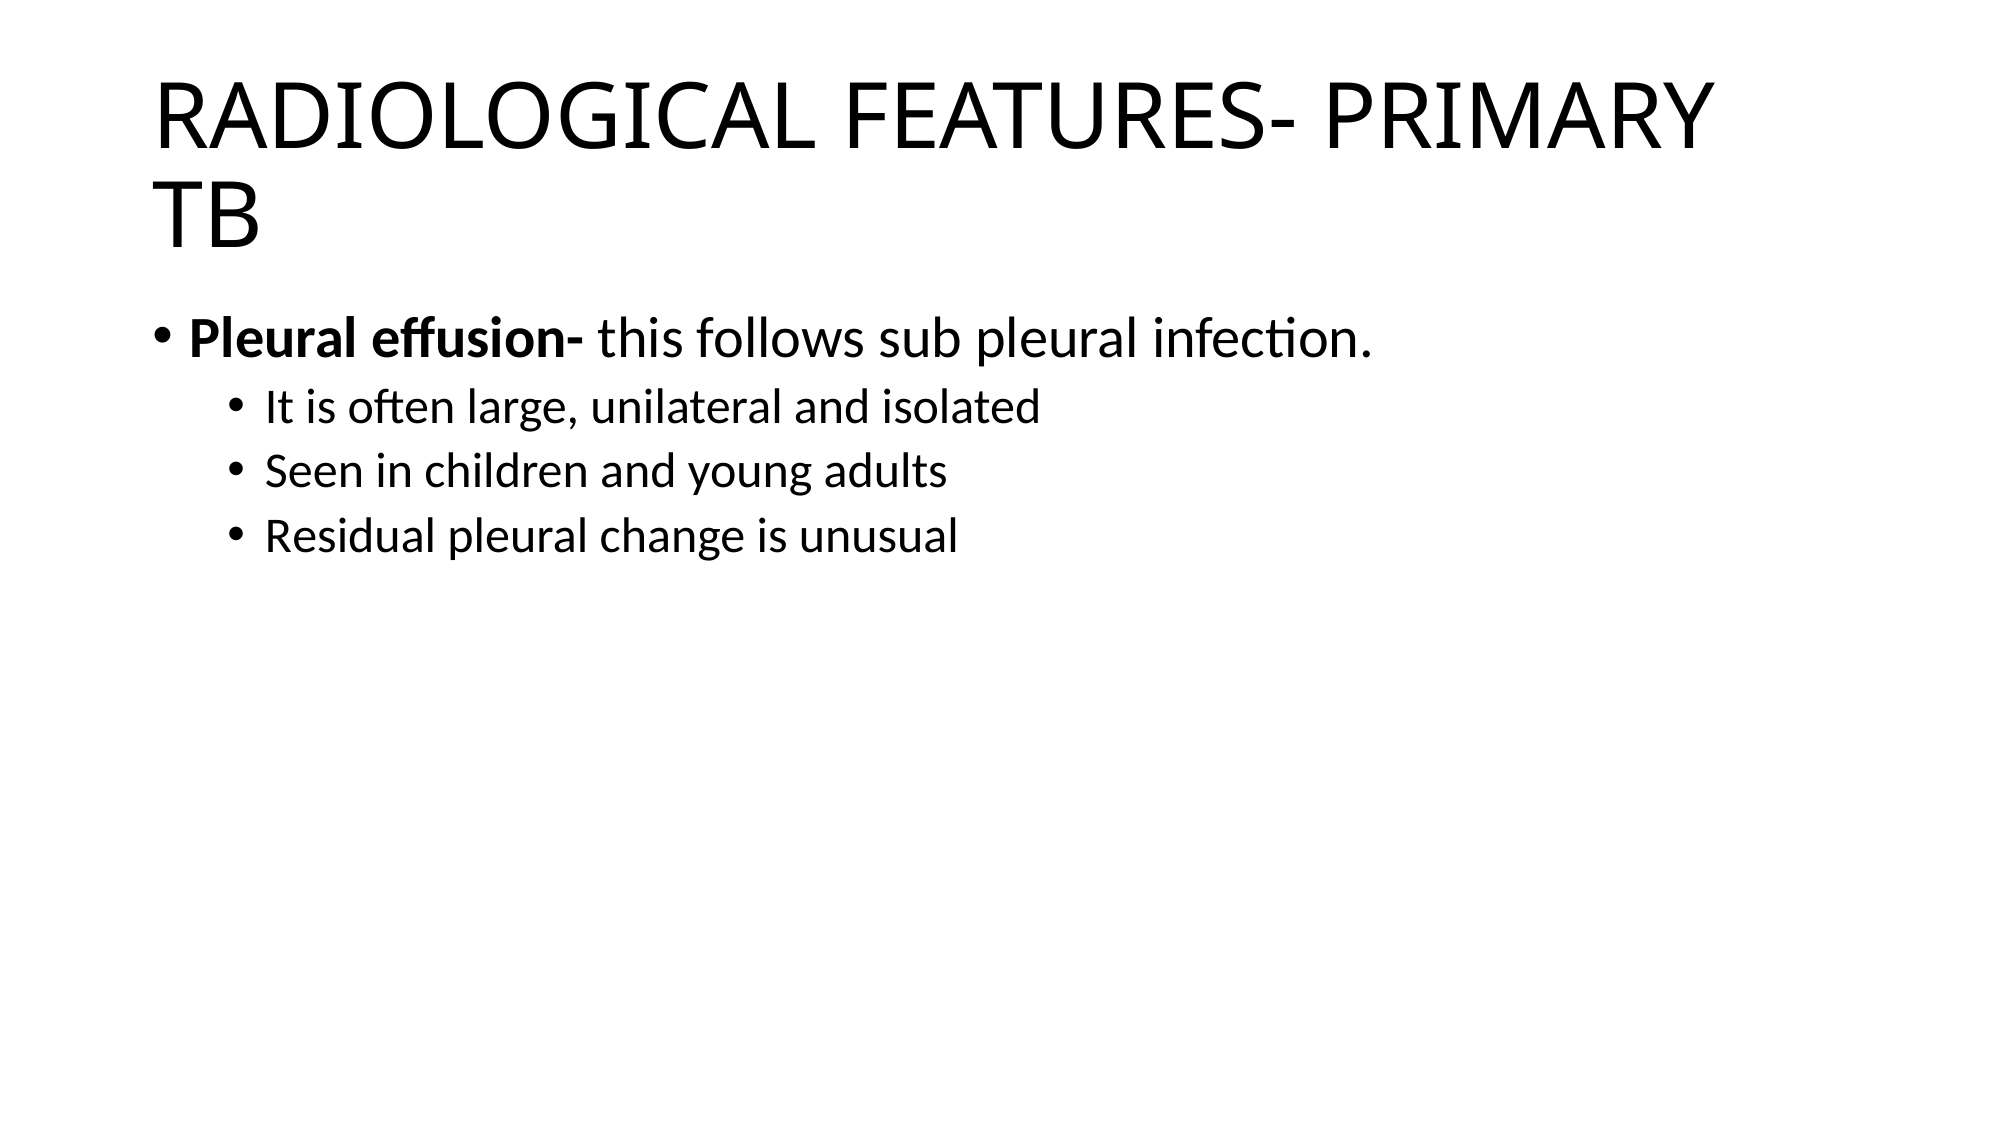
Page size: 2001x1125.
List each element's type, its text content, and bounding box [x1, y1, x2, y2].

title RADIOLOGICAL FEATURES- PRIMARY TB [137, 59, 1863, 278]
list Pleural effusion- this follows sub pleural infection. It is often large, unilateral and isolated Seen in children and young adults Residual pleural change is unusual [137, 299, 1863, 1014]
